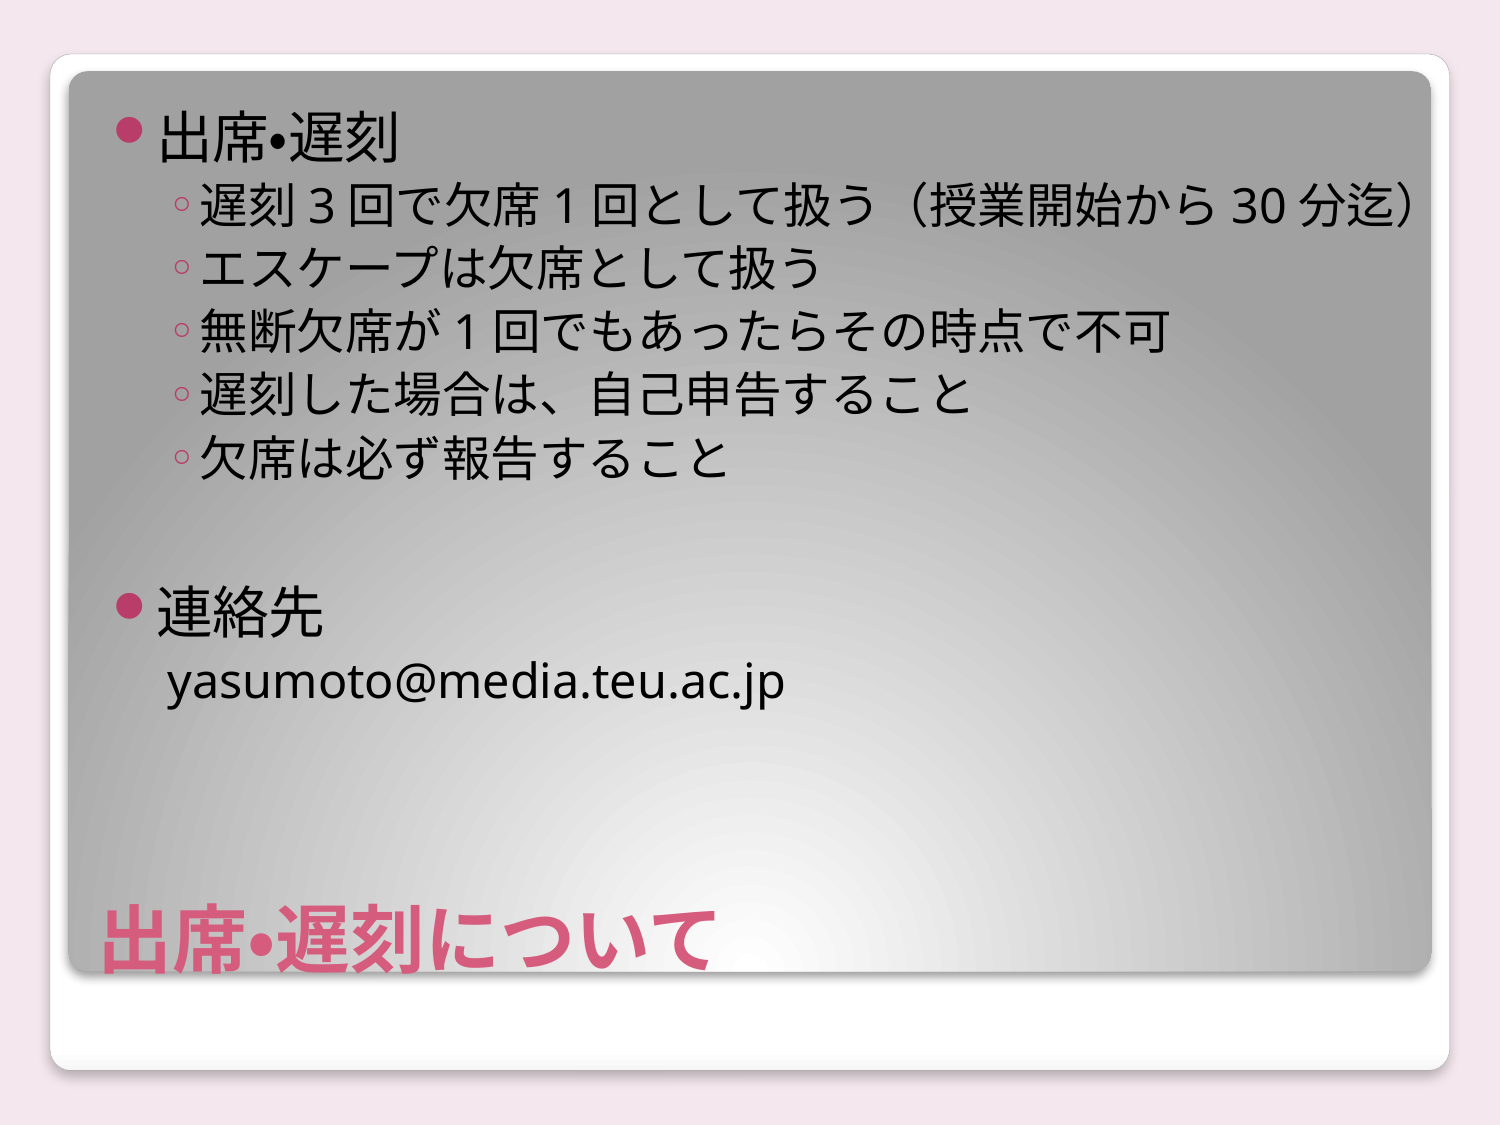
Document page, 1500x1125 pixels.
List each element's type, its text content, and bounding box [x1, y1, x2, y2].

title 出席・遅刻について [82, 817, 1425, 990]
list 出席・遅刻 遅刻3回で欠席1回として扱う（授業開始から30分迄） エスケープは欠席として扱う 無断欠席が1回でもあったらその時点で不可 遅刻した場合は、自己申告すること 欠席は必ず報告すること 連絡先 yasumoto@media.teu.ac.jp [82, 86, 1471, 774]
